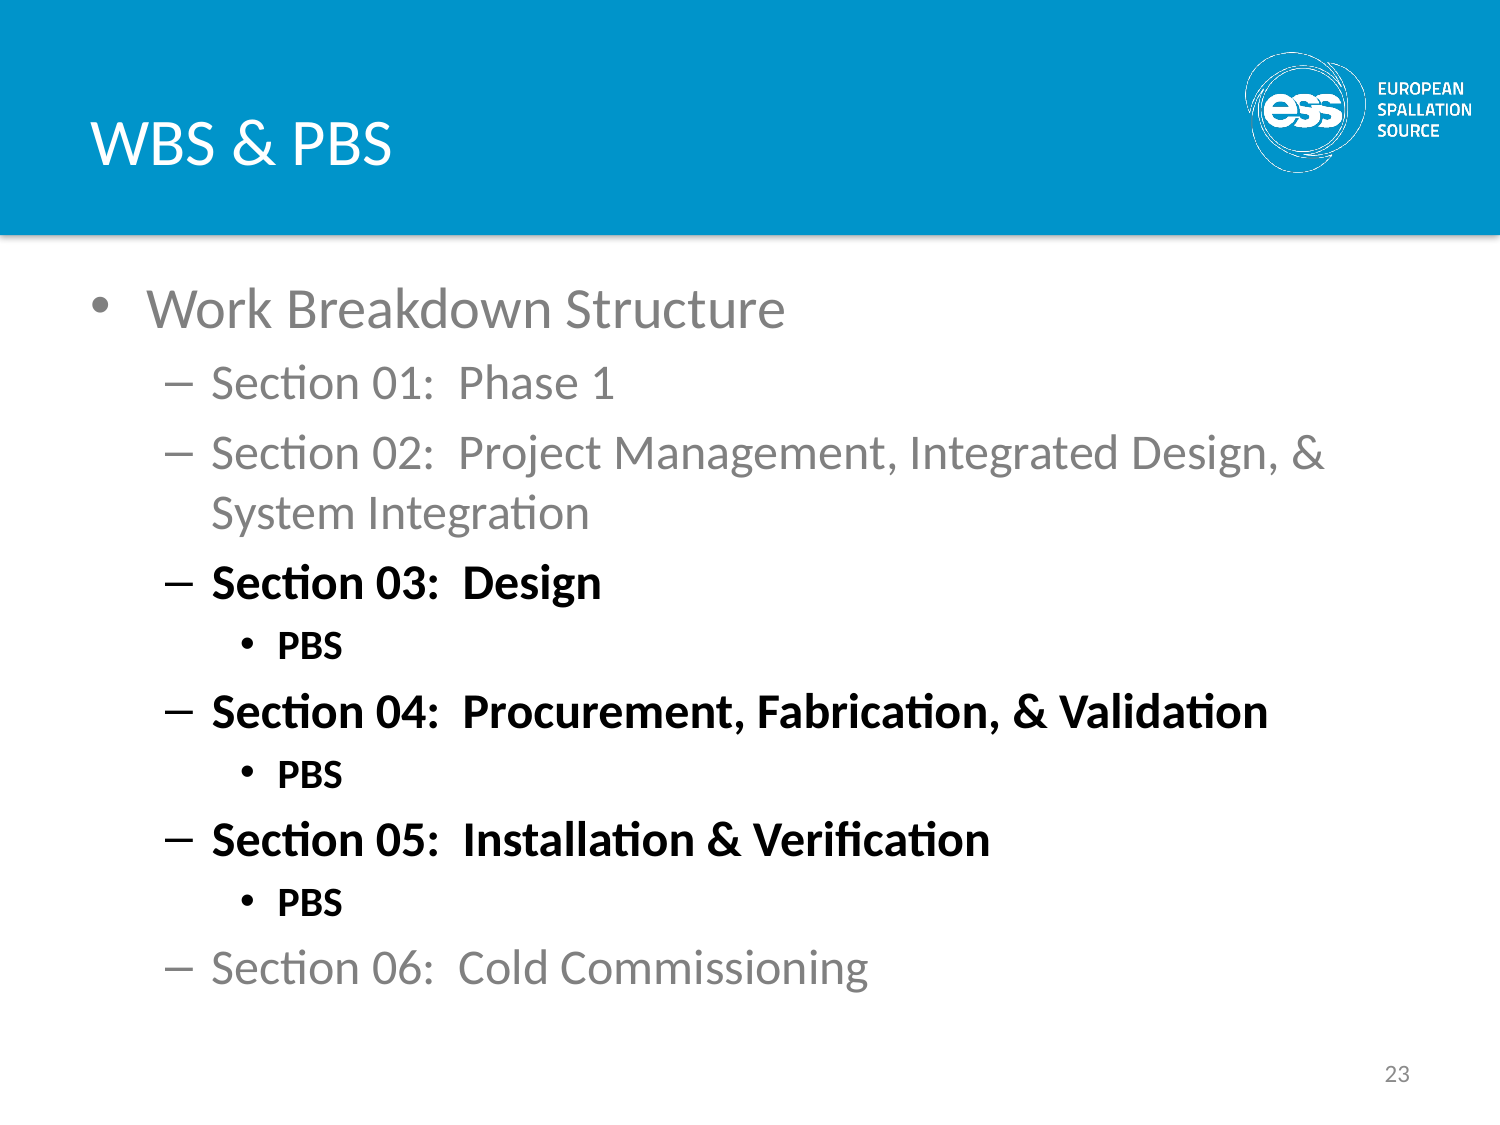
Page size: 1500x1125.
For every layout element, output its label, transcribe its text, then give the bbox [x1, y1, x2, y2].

picture [1389, 104, 1393, 115]
picture [1423, 83, 1430, 94]
picture [1409, 104, 1415, 115]
picture [1432, 125, 1438, 136]
picture [1418, 104, 1423, 115]
picture [1264, 94, 1342, 127]
picture [1379, 83, 1385, 94]
picture [1398, 109, 1406, 115]
slide_number 23 [1074, 1042, 1425, 1103]
picture [1400, 83, 1407, 94]
list Work Breakdown Structure Section 01: Phase 1 Section 02: Project Management, Integrated Design, & System Integration Section 03: Design PBS Section 04: Procurement, Fabrication, & Validation PBS Section 05: Installation & Verification PBS Section 06: Cold Commissioning [75, 262, 1425, 1005]
picture [1422, 125, 1428, 134]
picture [1454, 83, 1458, 94]
title WBS & PBS [75, 45, 1247, 233]
picture [1443, 86, 1450, 93]
picture [1436, 104, 1444, 115]
